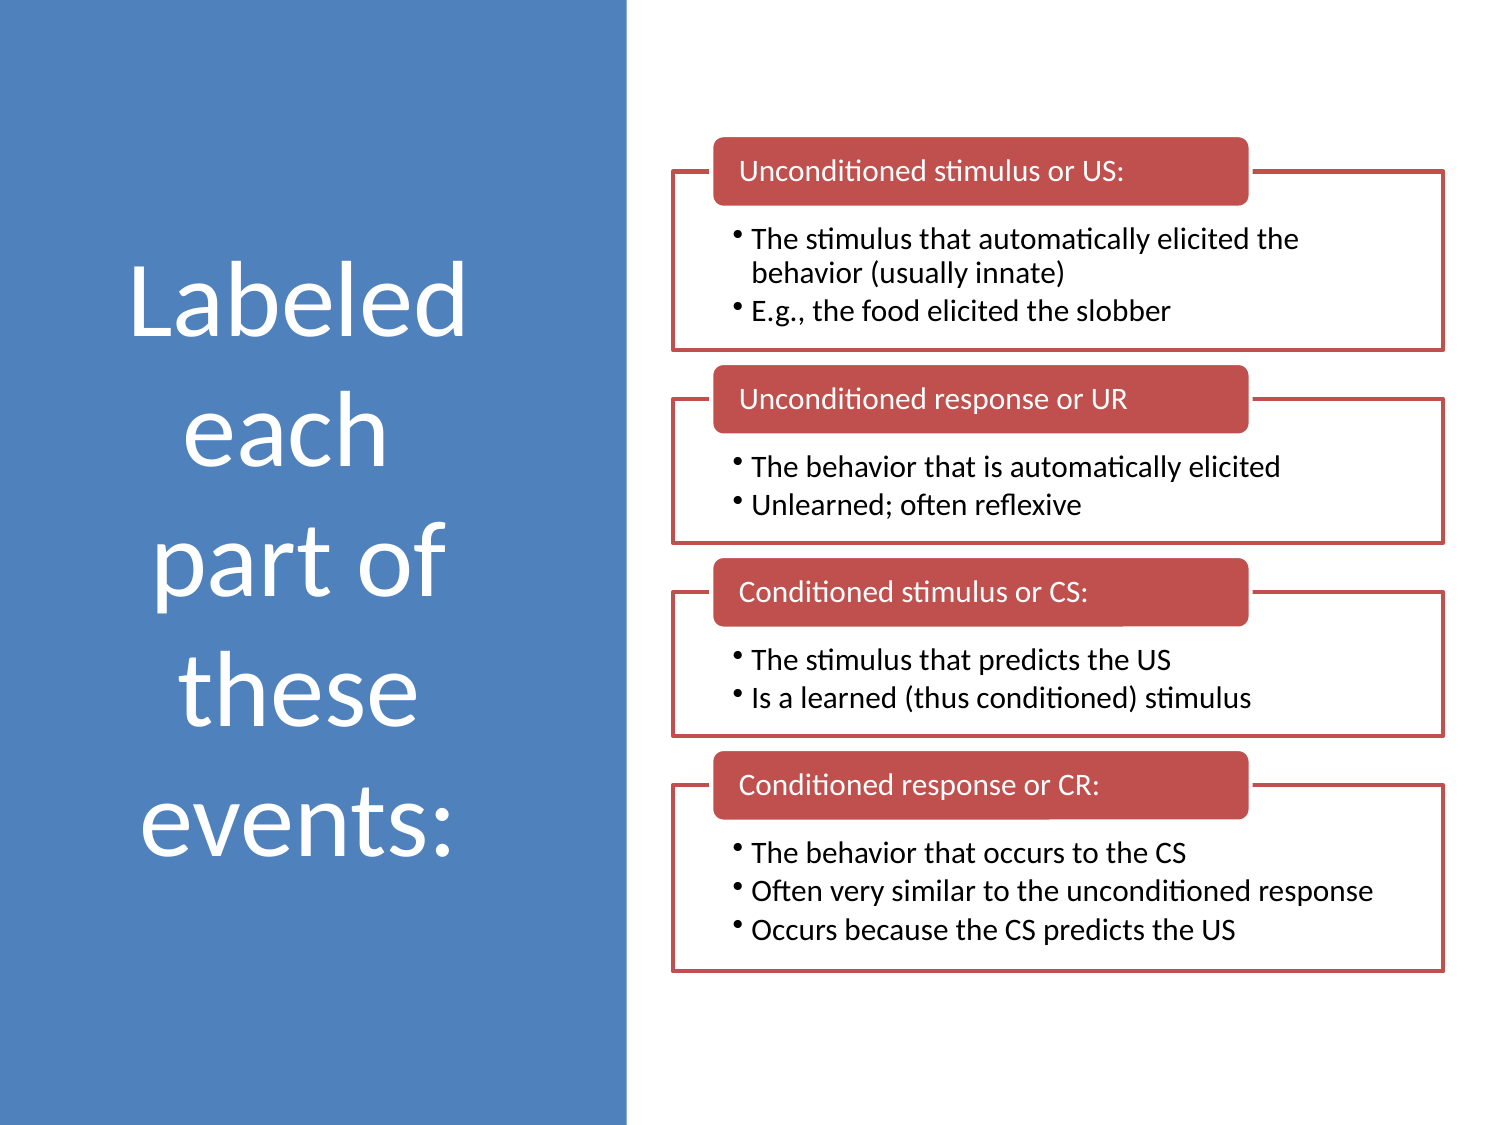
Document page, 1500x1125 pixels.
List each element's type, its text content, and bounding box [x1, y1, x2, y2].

title Labeled each part of these events: [64, 101, 534, 1005]
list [672, 101, 1444, 1005]
text_box [0, 0, 629, 1125]
